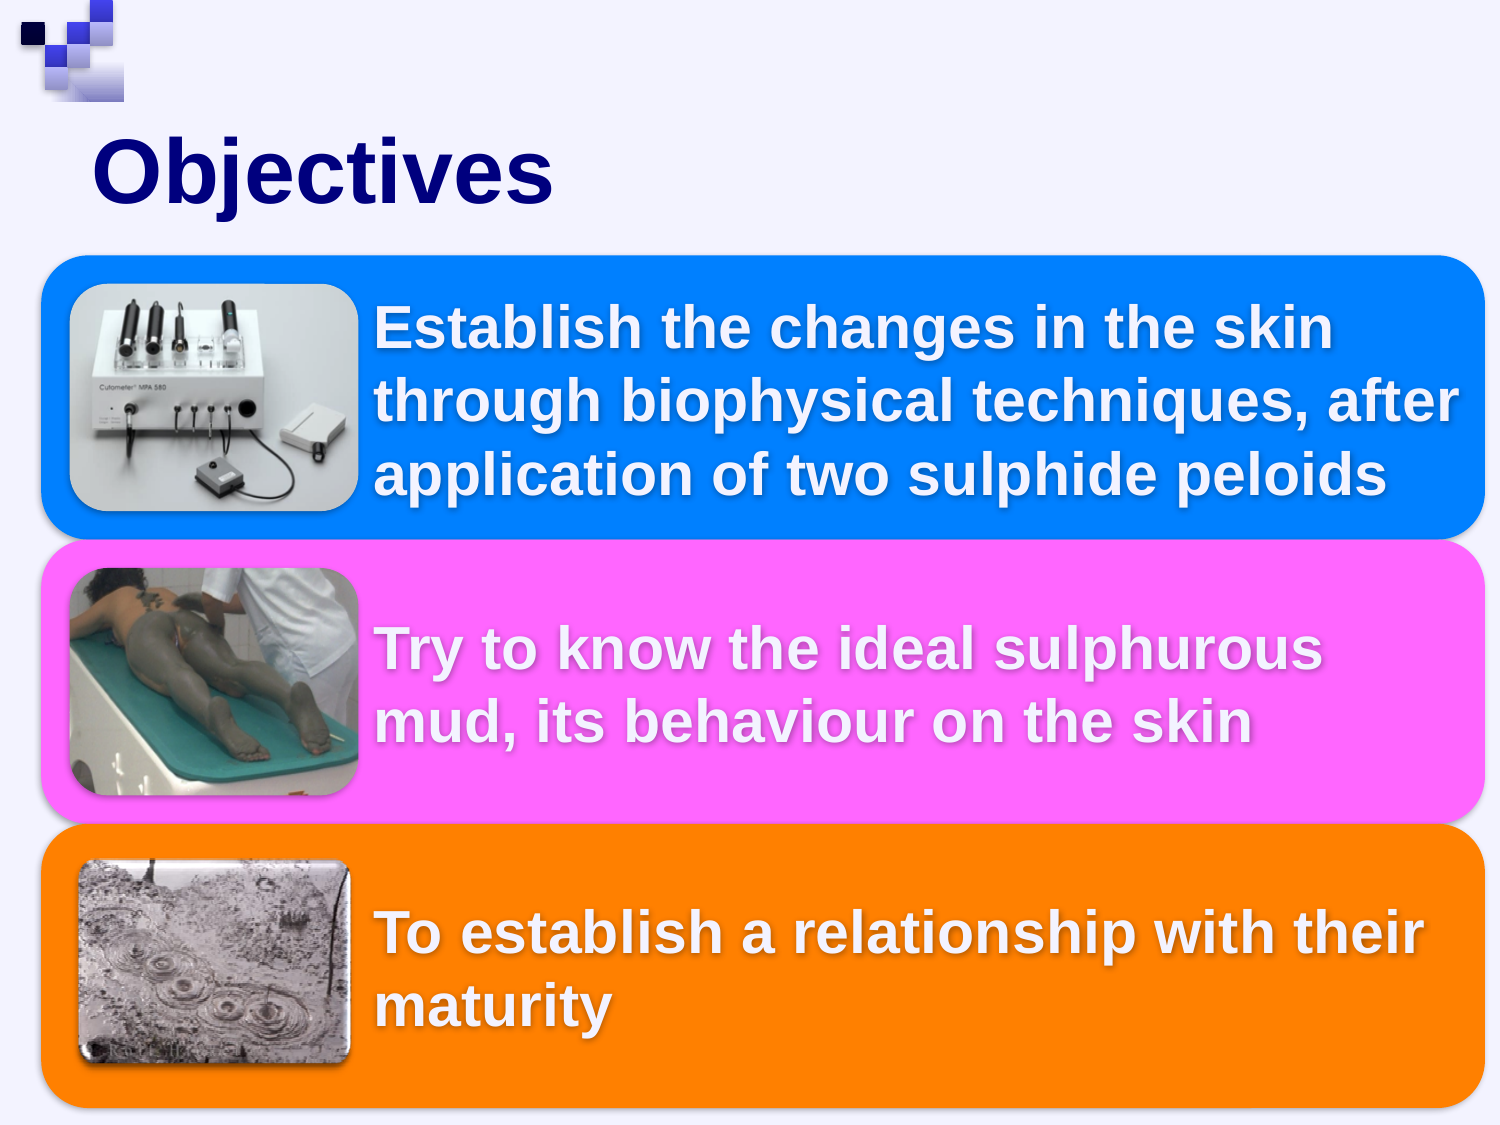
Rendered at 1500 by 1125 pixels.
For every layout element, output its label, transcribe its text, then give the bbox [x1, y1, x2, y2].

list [40, 255, 1486, 1109]
title Objectives [76, 54, 1489, 256]
